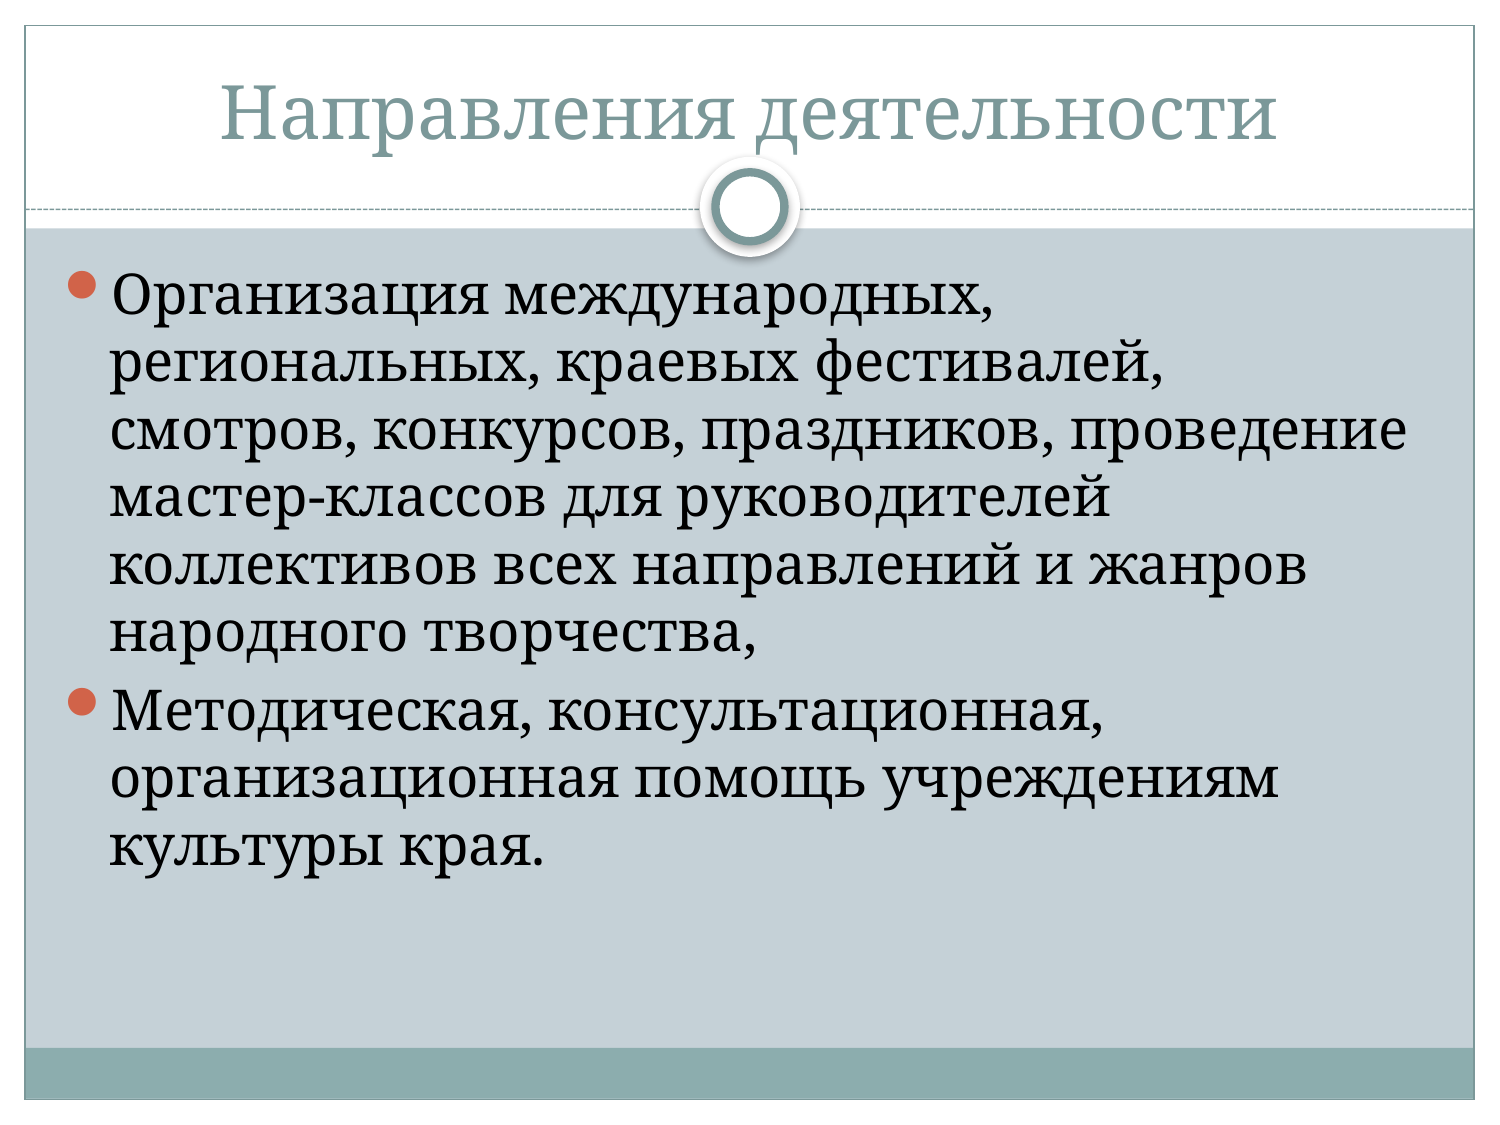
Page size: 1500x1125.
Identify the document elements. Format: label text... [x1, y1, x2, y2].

list Организация международных, региональных, краевых фестивалей, смотров, конкурсов, праздников, проведение мастер-классов для руководителей коллективов всех направлений и жанров народного творчества, Методическая, консультационная, организационная помощь учреждениям культуры края. [49, 250, 1445, 1001]
title Направления деятельности [49, 37, 1450, 162]
